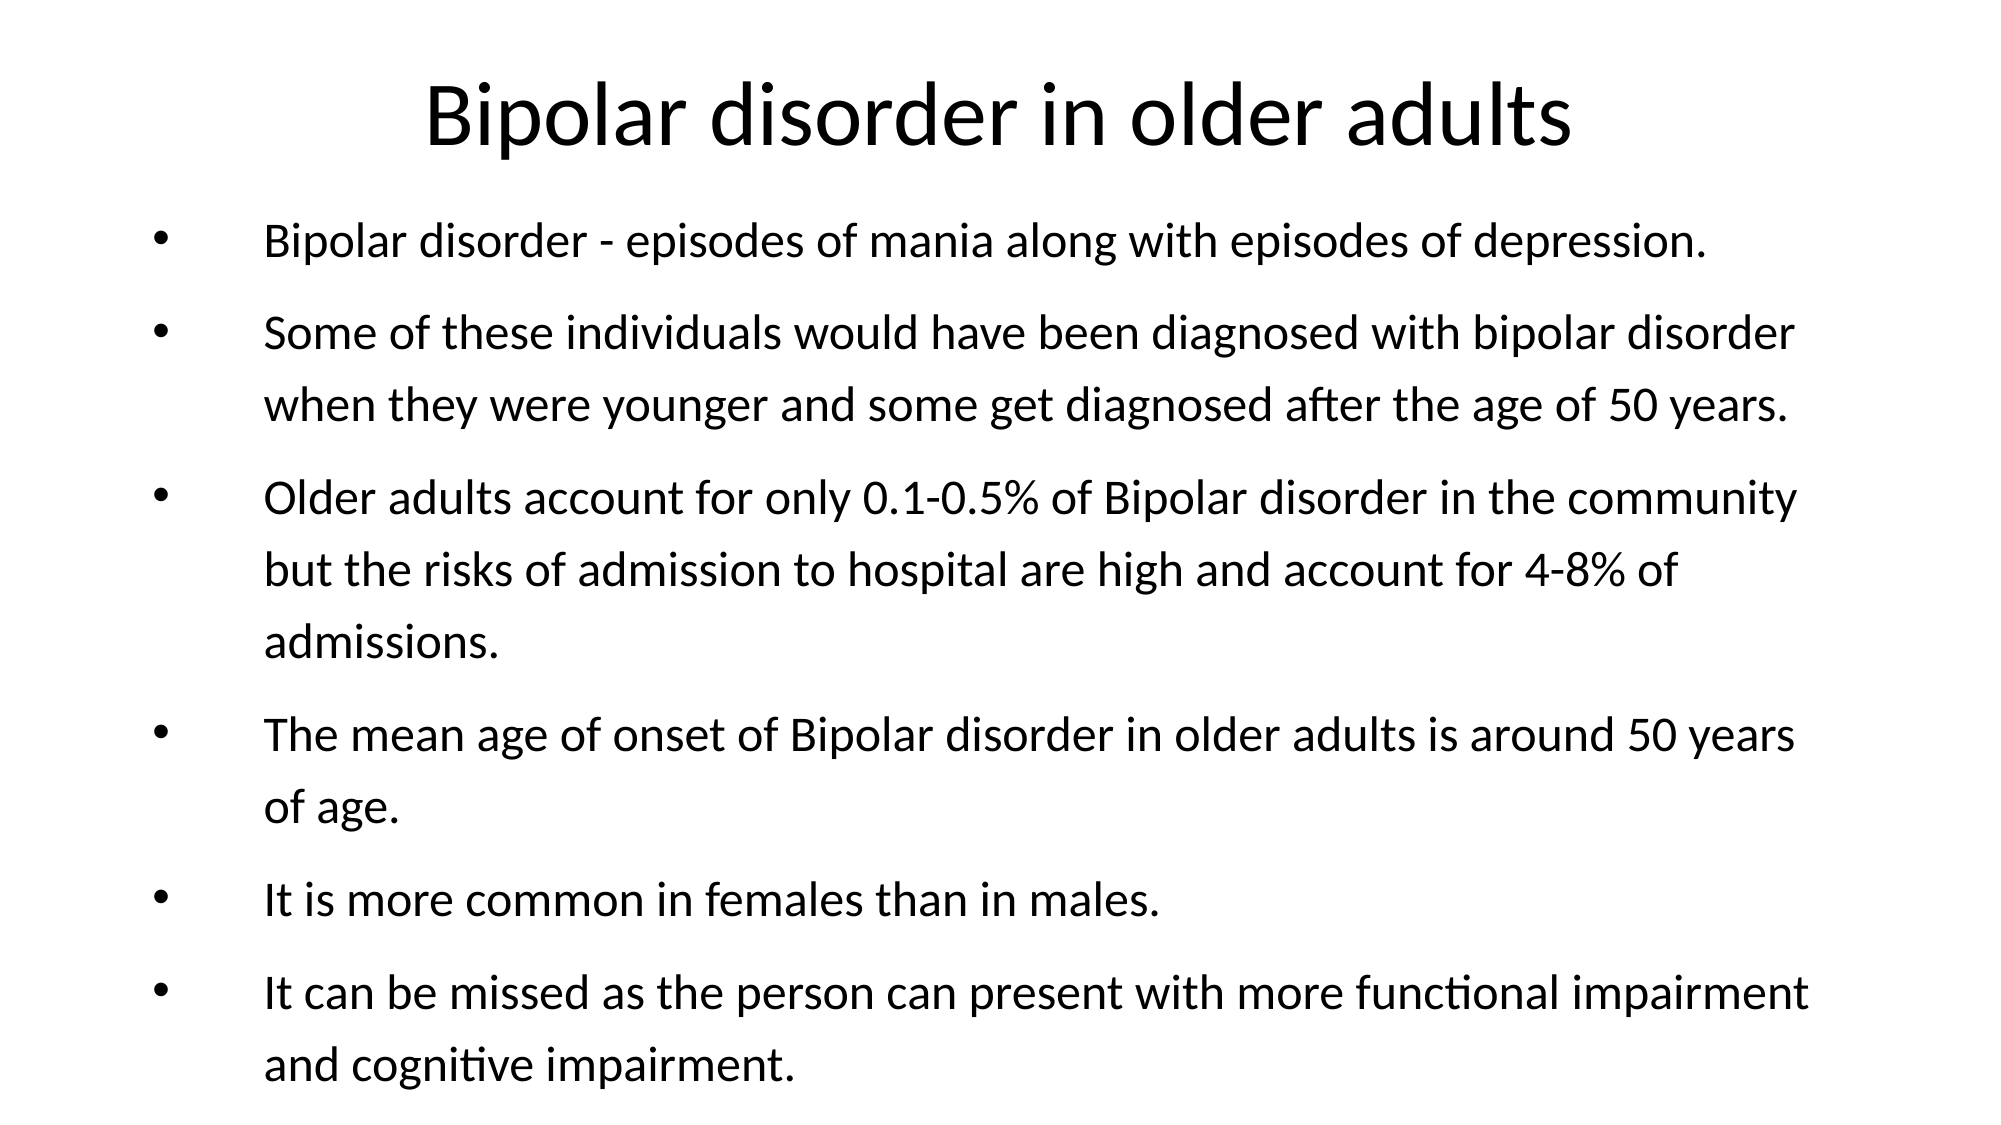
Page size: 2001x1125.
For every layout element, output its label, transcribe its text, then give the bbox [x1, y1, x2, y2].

title Bipolar disorder in older adults [137, 13, 1863, 187]
list Bipolar disorder - episodes of mania along with episodes of depression. Some of these individuals would have been diagnosed with bipolar disorder when they were younger and some get diagnosed after the age of 50 years. Older adults account for only 0.1-0.5% of Bipolar disorder in the community but the risks of admission to hospital are high and account for 4-8% of admissions. The mean age of onset of Bipolar disorder in older adults is around 50 years of age. It is more common in females than in males. It can be missed as the person can present with more functional impairment and cognitive impairment. [137, 187, 1863, 1099]
